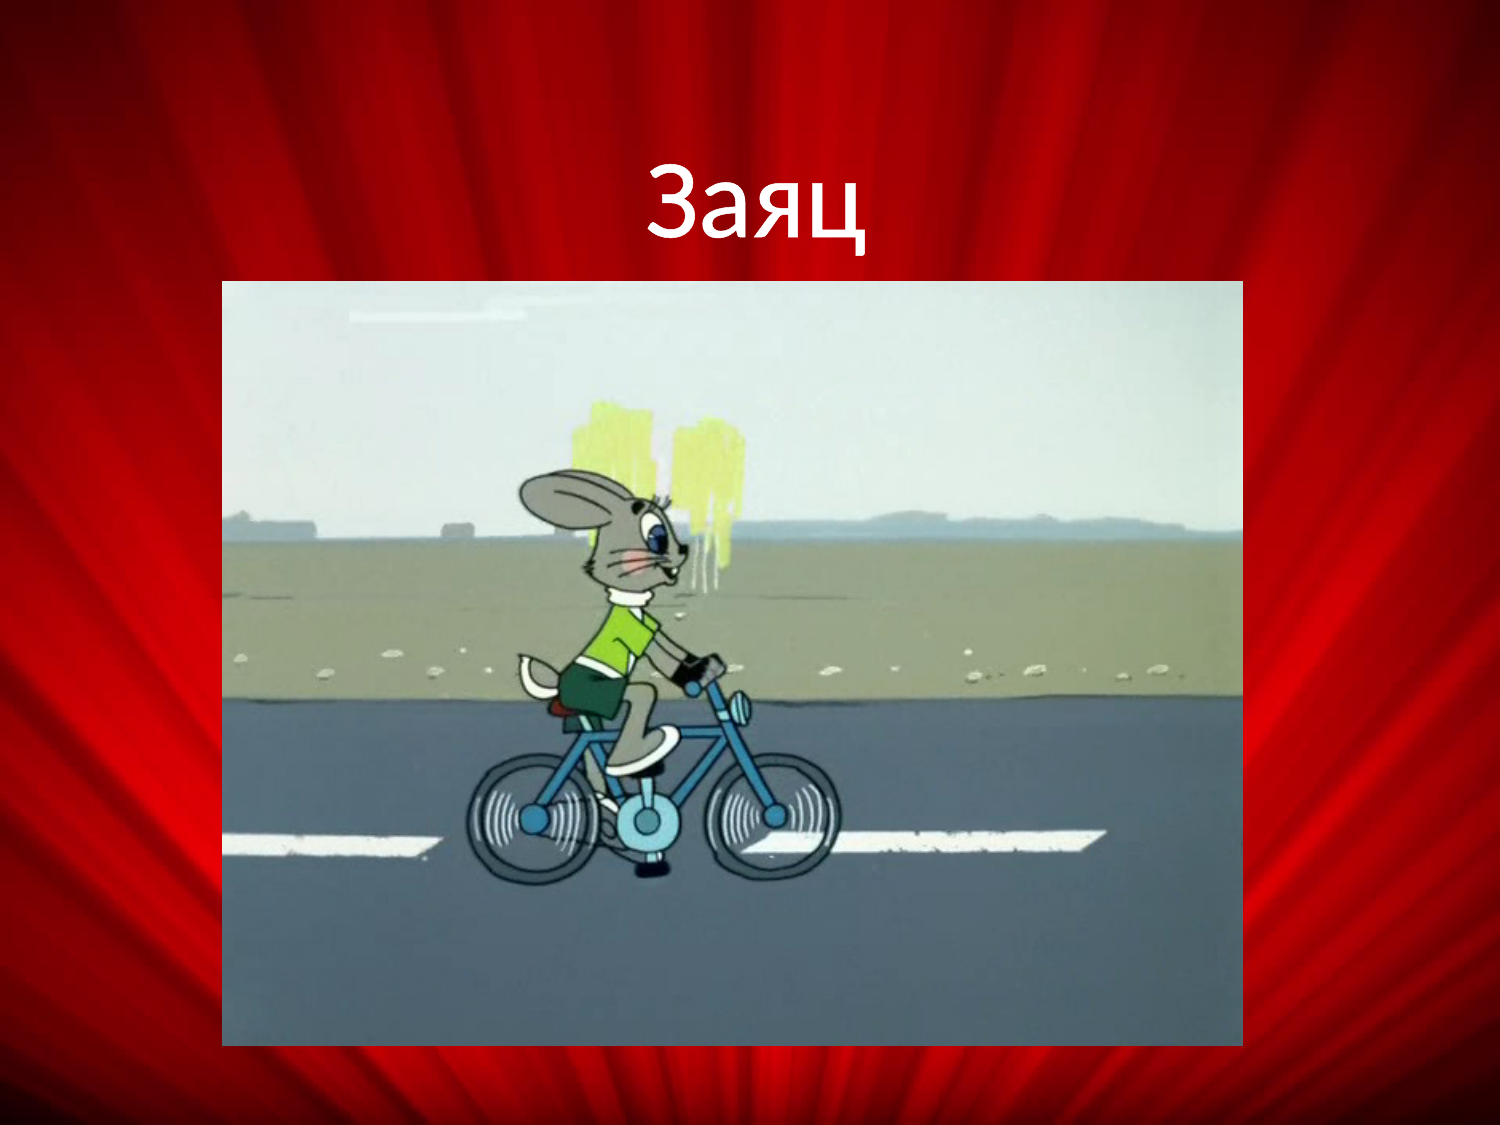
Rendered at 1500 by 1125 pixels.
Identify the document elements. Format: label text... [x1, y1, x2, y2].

text_box Заяц [281, 117, 1231, 267]
picture [0, 0, 1500, 1125]
